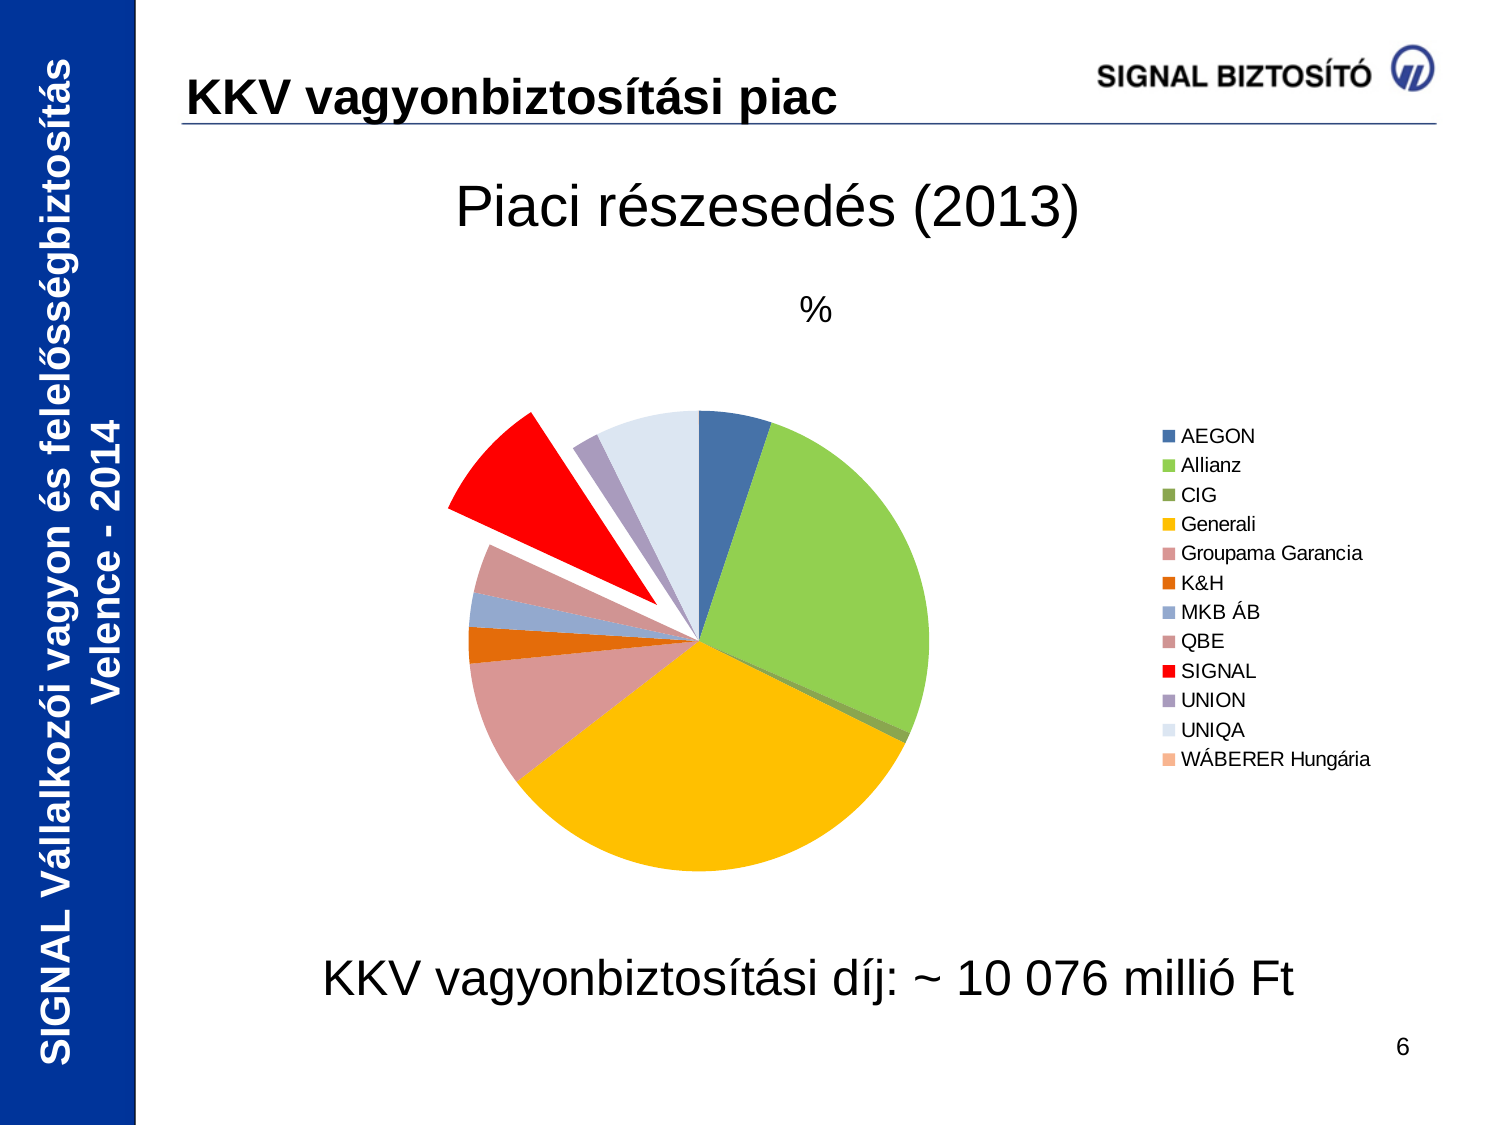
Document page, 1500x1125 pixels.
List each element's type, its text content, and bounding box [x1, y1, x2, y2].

picture [0, 0, 1500, 1125]
title KKV vagyonbiztosítási piac [170, 0, 1247, 189]
text_box SIGNAL Vállalkozói vagyon és felelősségbiztosítás Velence - 2014 [20, 42, 136, 1083]
list Piaci részesedés (2013) [194, 160, 1343, 256]
slide_number 6 [1127, 1022, 1426, 1102]
chart [241, 255, 1390, 941]
text_box KKV vagyonbiztosítási díj: ~ 10 076 millió Ft [253, 949, 1365, 1083]
